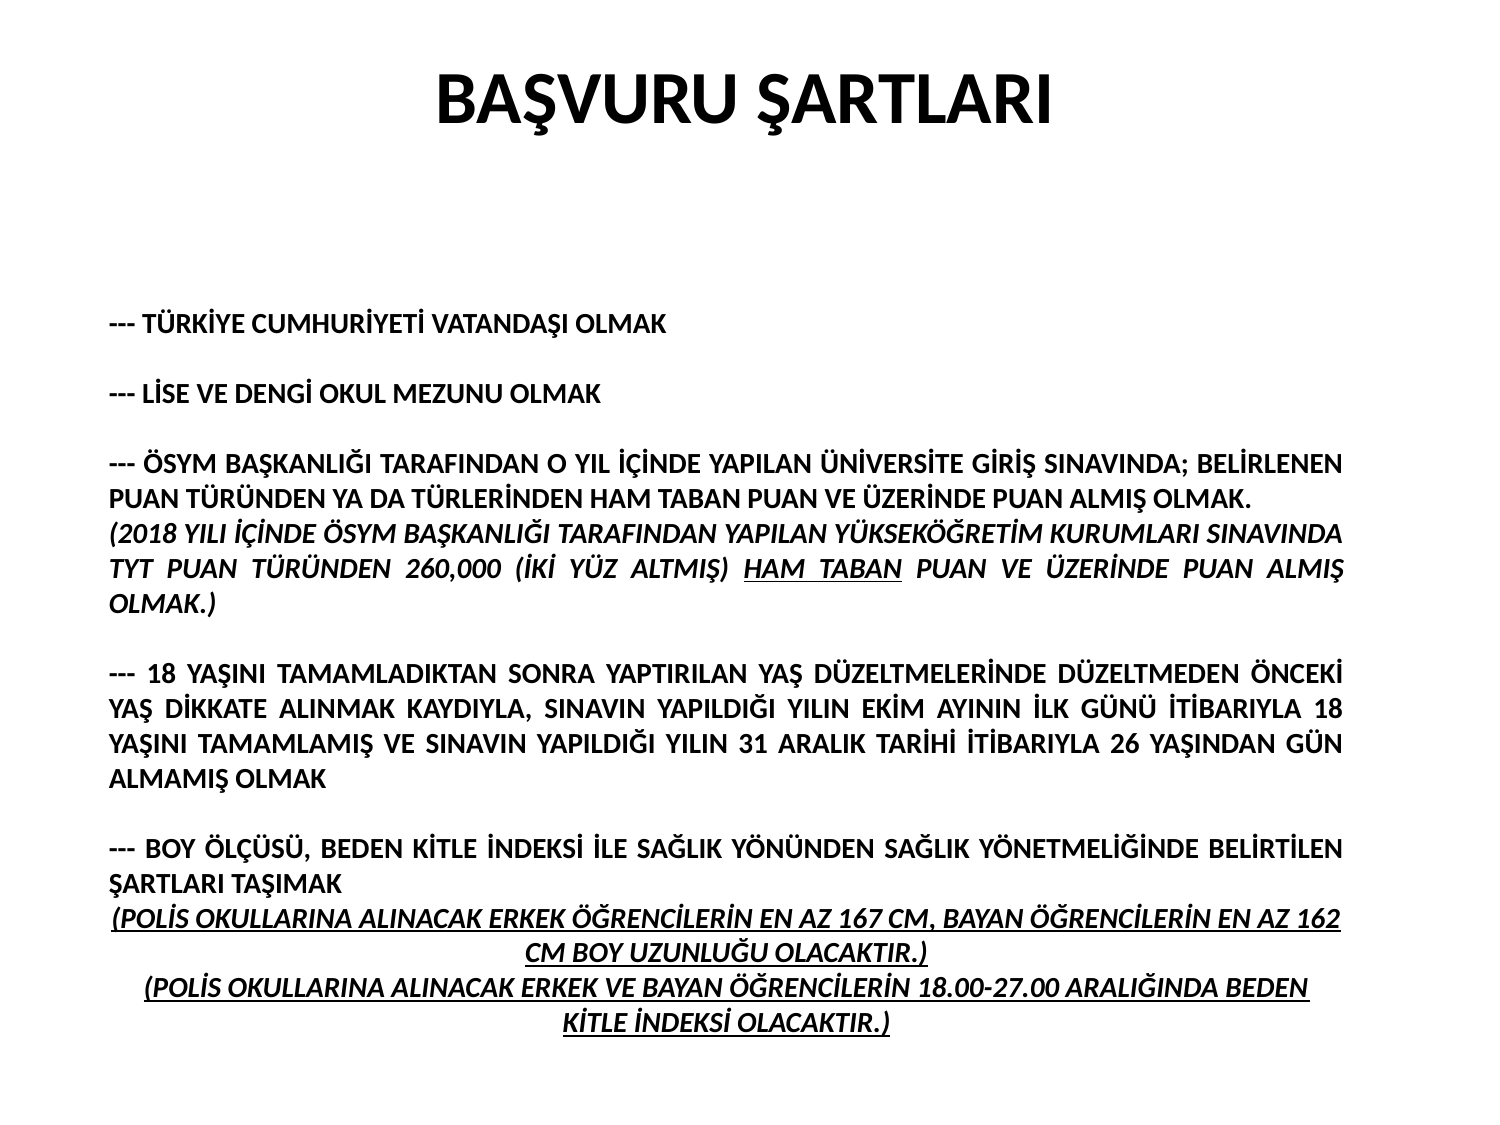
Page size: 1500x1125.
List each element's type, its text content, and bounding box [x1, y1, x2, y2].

title BAŞVURU ŞARTLARI [70, 0, 1421, 188]
text_box --- TÜRKİYE CUMHURİYETİ VATANDAŞI OLMAK --- LİSE VE DENGİ OKUL MEZUNU OLMAK --- ÖSYM BAŞKANLIĞI TARAFINDAN O YIL İÇİNDE YAPILAN ÜNİVERSİTE GİRİŞ SINAVINDA; BELİRLENEN PUAN TÜRÜNDEN YA DA TÜRLERİNDEN HAM TABAN PUAN VE ÜZERİNDE PUAN ALMIŞ OLMAK. (2018 YILI İÇİNDE ÖSYM BAŞKANLIĞI TARAFINDAN YAPILAN YÜKSEKÖĞRETİM KURUMLARI SINAVINDA TYT PUAN TÜRÜNDEN 260,000 (İKİ YÜZ ALTMIŞ) HAM TABAN PUAN VE ÜZERİNDE PUAN ALMIŞ OLMAK.) --- 18 YAŞINI TAMAMLADIKTAN SONRA YAPTIRILAN YAŞ DÜZELTMELERİNDE DÜZELTMEDEN ÖNCEKİ YAŞ DİKKATE ALINMAK KAYDIYLA, SINAVIN YAPILDIĞI YILIN EKİM AYININ İLK GÜNÜ İTİBARIYLA 18 YAŞINI TAMAMLAMIŞ VE SINAVIN YAPILDIĞI YILIN 31 ARALIK TARİHİ İTİBARIYLA 26 YAŞINDAN GÜN ALMAMIŞ OLMAK --- BOY ÖLÇÜSÜ, BEDEN KİTLE İNDEKSİ İLE SAĞLIK YÖNÜNDEN SAĞLIK YÖNETMELİĞİNDE BELİRTİLEN ŞARTLARI TAŞIMAK (POLİS OKULLARINA ALINACAK ERKEK ÖĞRENCİLERİN EN AZ 167 CM, BAYAN ÖĞRENCİLERİN EN AZ 162 CM BOY UZUNLUĞU OLACAKTIR.) (POLİS OKULLARINA ALINACAK ERKEK VE BAYAN ÖĞRENCİLERİN 18.00-27.00 ARALIĞINDA BEDEN KİTLE İNDEKSİ OLACAKTIR.) [93, 297, 1360, 1047]
